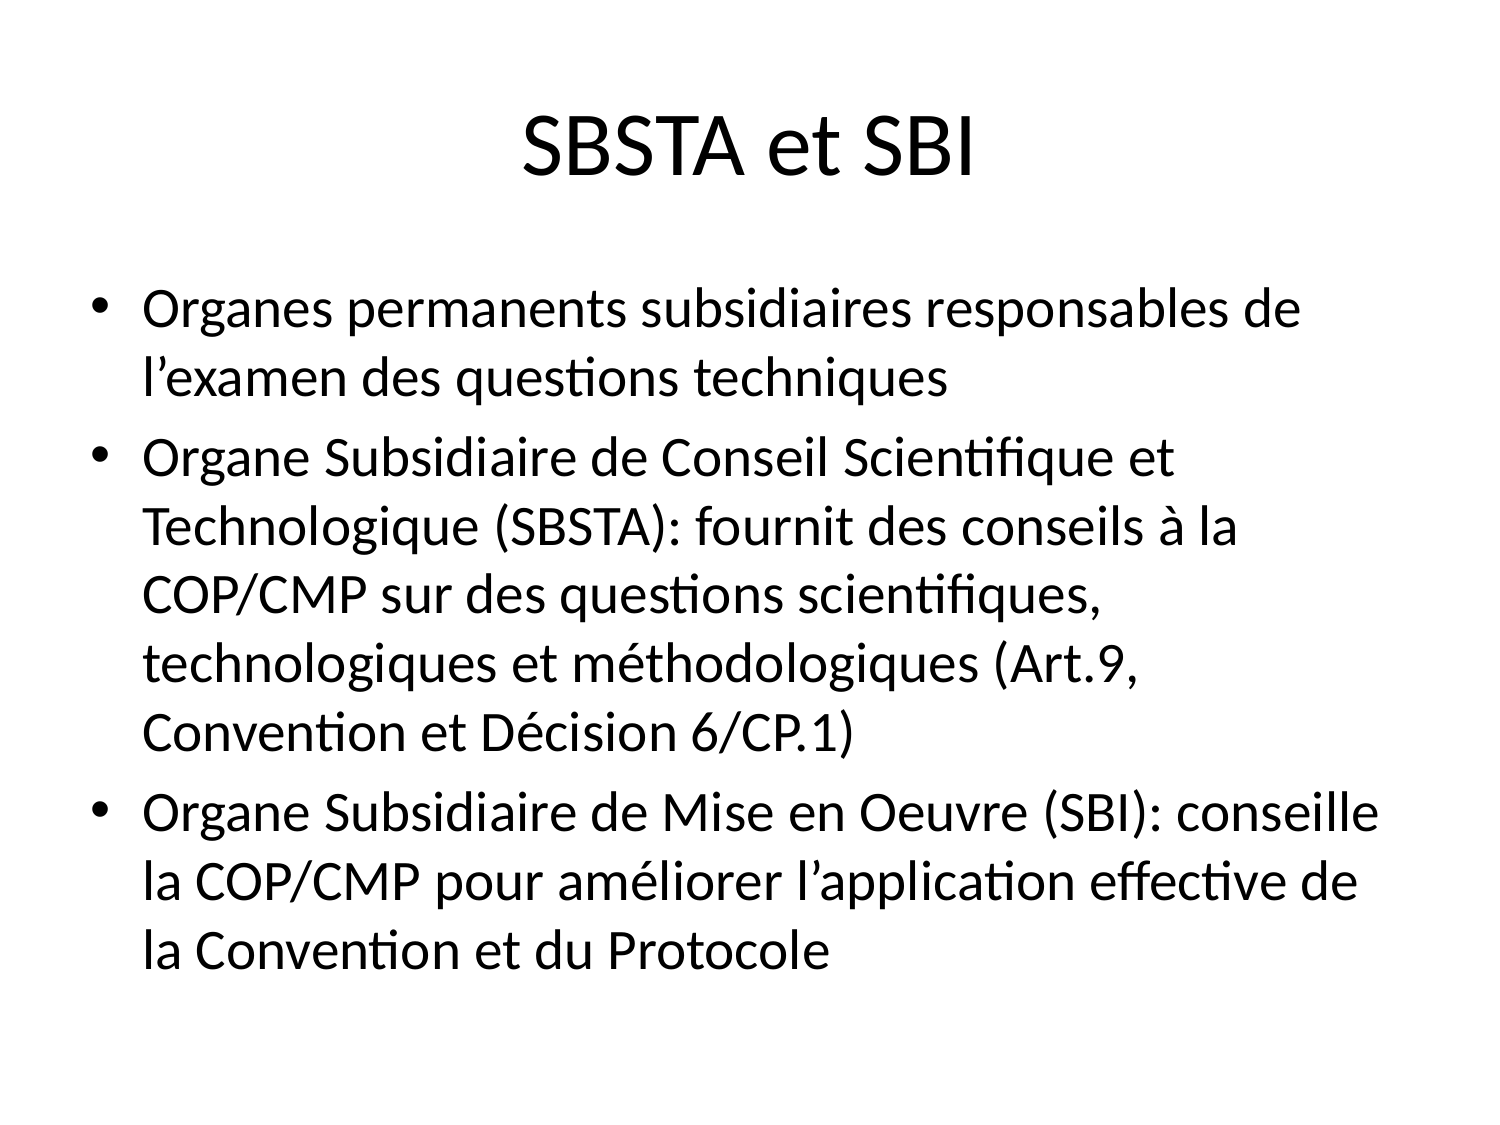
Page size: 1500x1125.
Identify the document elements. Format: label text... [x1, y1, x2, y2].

title SBSTA et SBI [75, 45, 1425, 233]
list Organes permanents subsidiaires responsables de l’examen des questions techniques Organe Subsidiaire de Conseil Scientifique et Technologique (SBSTA): fournit des conseils à la COP/CMP sur des questions scientifiques, technologiques et méthodologiques (Art.9, Convention et Décision 6/CP.1) Organe Subsidiaire de Mise en Oeuvre (SBI): conseille la COP/CMP pour améliorer l’application effective de la Convention et du Protocole [75, 262, 1425, 1005]
